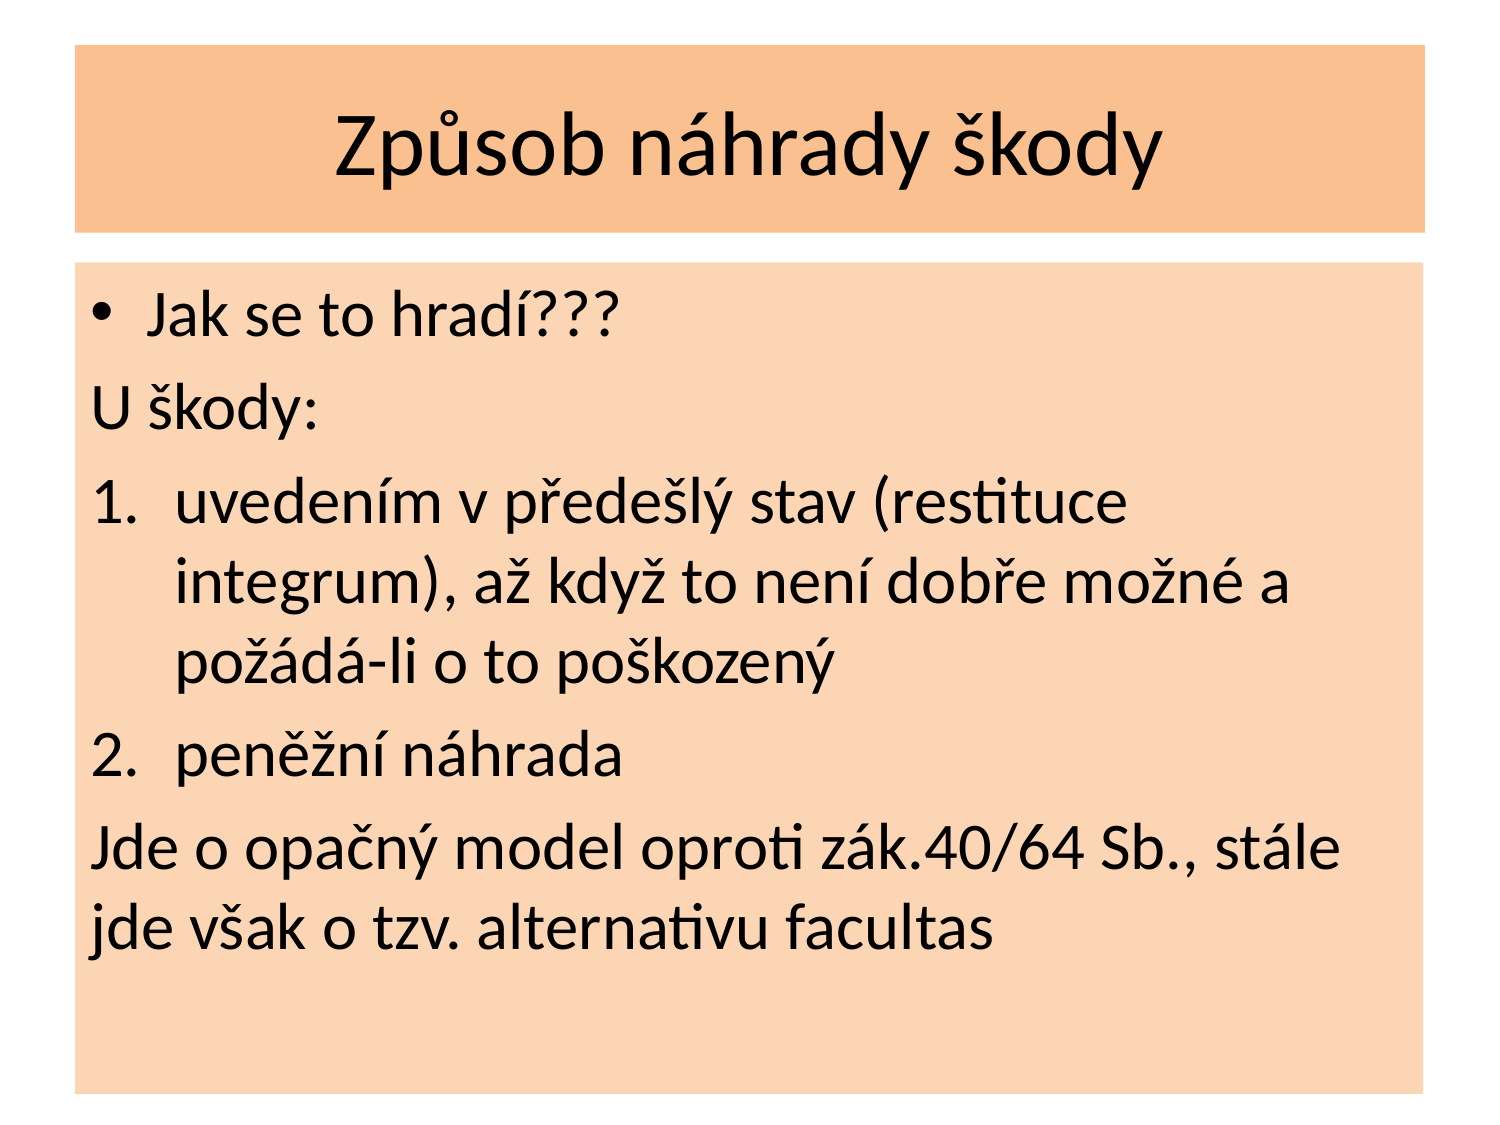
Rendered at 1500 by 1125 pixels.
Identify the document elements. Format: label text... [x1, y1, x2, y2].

title Způsob náhrady škody [75, 45, 1425, 233]
list Jak se to hradí??? U škody: uvedením v předešlý stav (restituce integrum), až když to není dobře možné a požádá-li o to poškozený peněžní náhrada Jde o opačný model oproti zák.40/64 Sb., stále jde však o tzv. alternativu facultas [75, 262, 1424, 1094]
